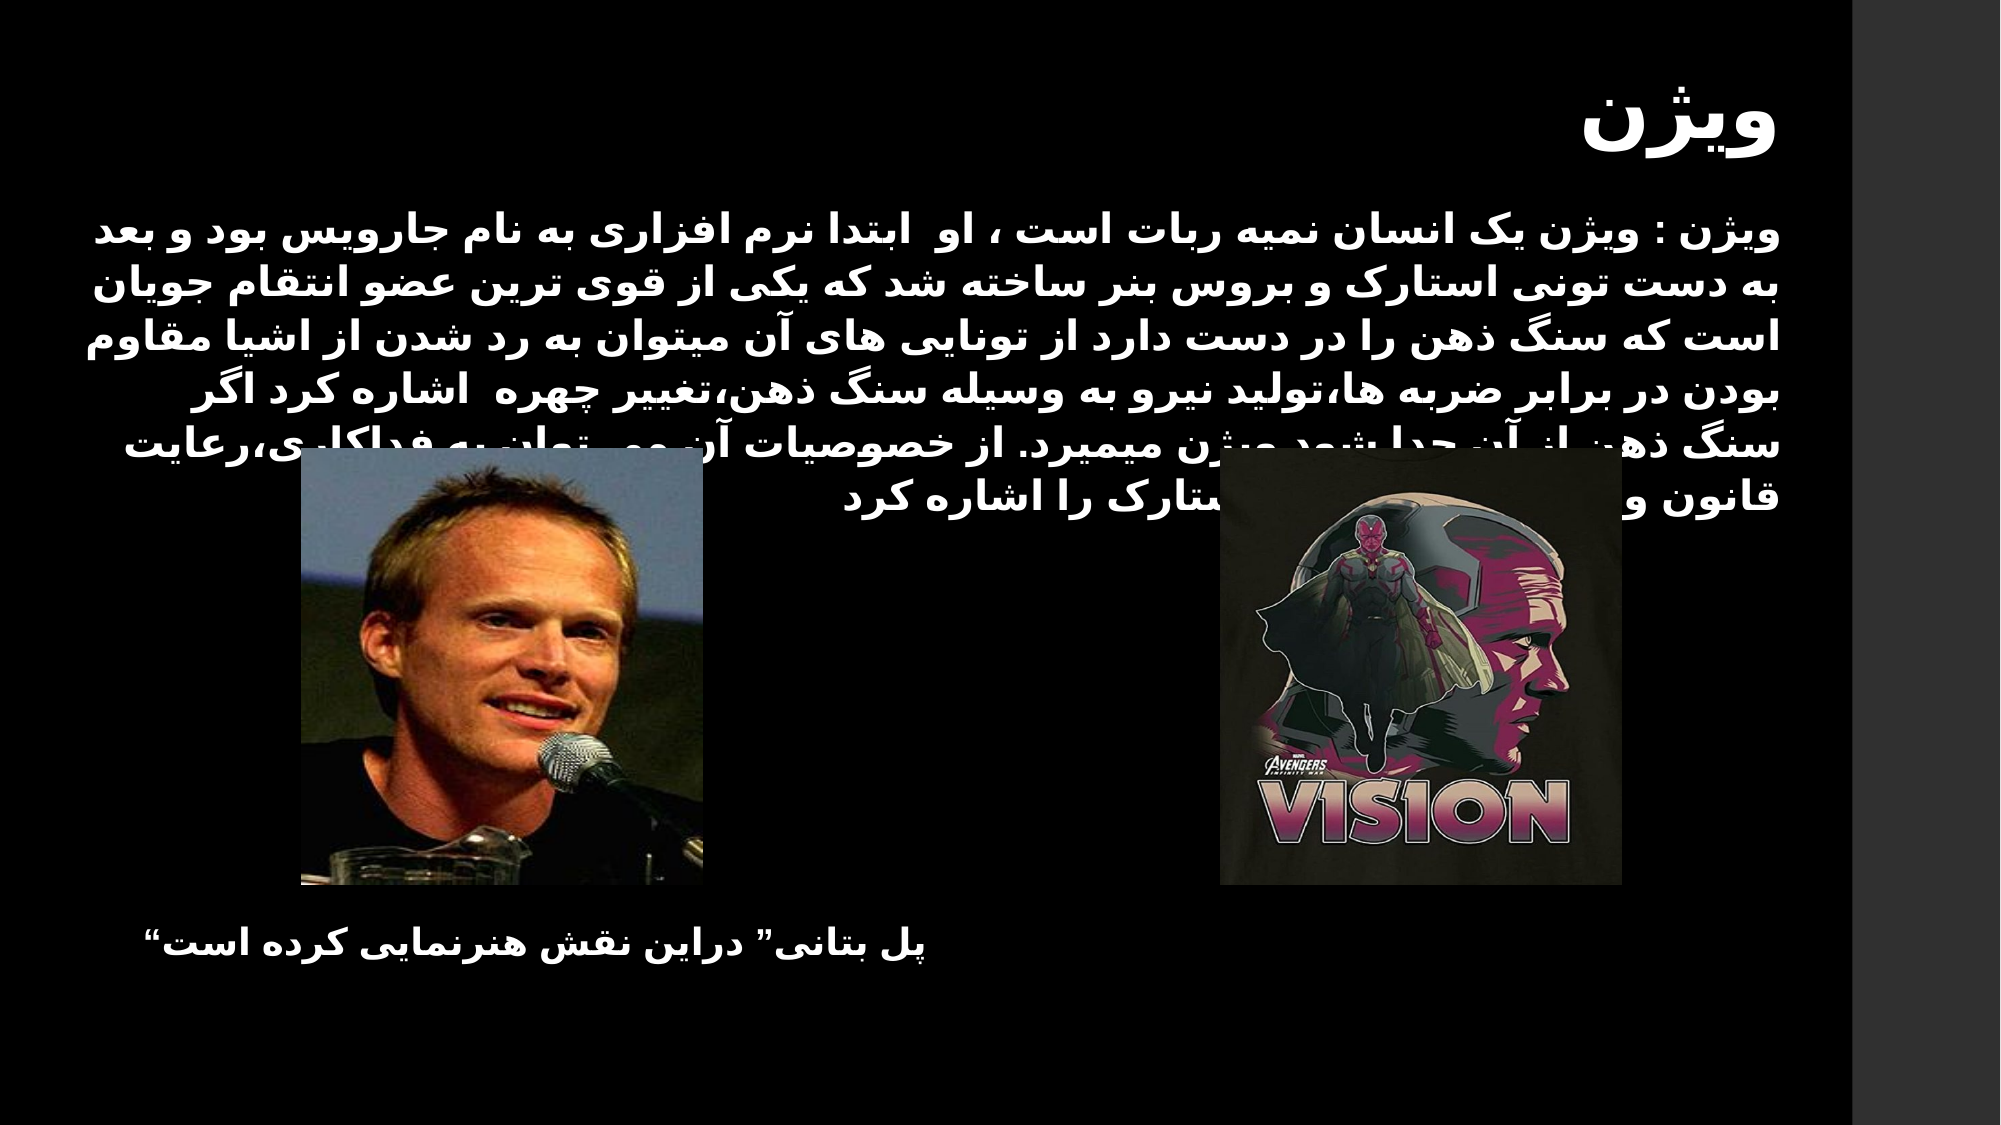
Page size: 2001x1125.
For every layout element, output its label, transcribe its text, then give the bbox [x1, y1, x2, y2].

text_box ویژن : ویژن یک انسان نمیه ربات است ، او ابتدا نرم افزاری به نام جارویس بود و بعد به دست تونی استارک و بروس بنر ساخته شد که یکی از قوی ترین عضو انتقام جویان است که سنگ ذهن را در دست دارد از تونایی های آن میتوان به رد شدن از اشیا مقاوم بودن در برابر ضربه ها،تولید نیرو به وسیله سنگ ذهن،تغییر چهره اشاره کرد اگر سنگ ذهن از آن جدا شود ویژن میمیرد. از خصوصیات آن می توان به فداکاری،رعایت قانون و متعهد بودن تونی استارک را اشاره کرد [66, 190, 1797, 527]
text_box “پل بتانی” دراین نقش هنرنمایی کرده است [128, 910, 953, 971]
picture [1220, 447, 1622, 885]
title ویژن [1354, 23, 1797, 165]
picture [301, 447, 703, 885]
